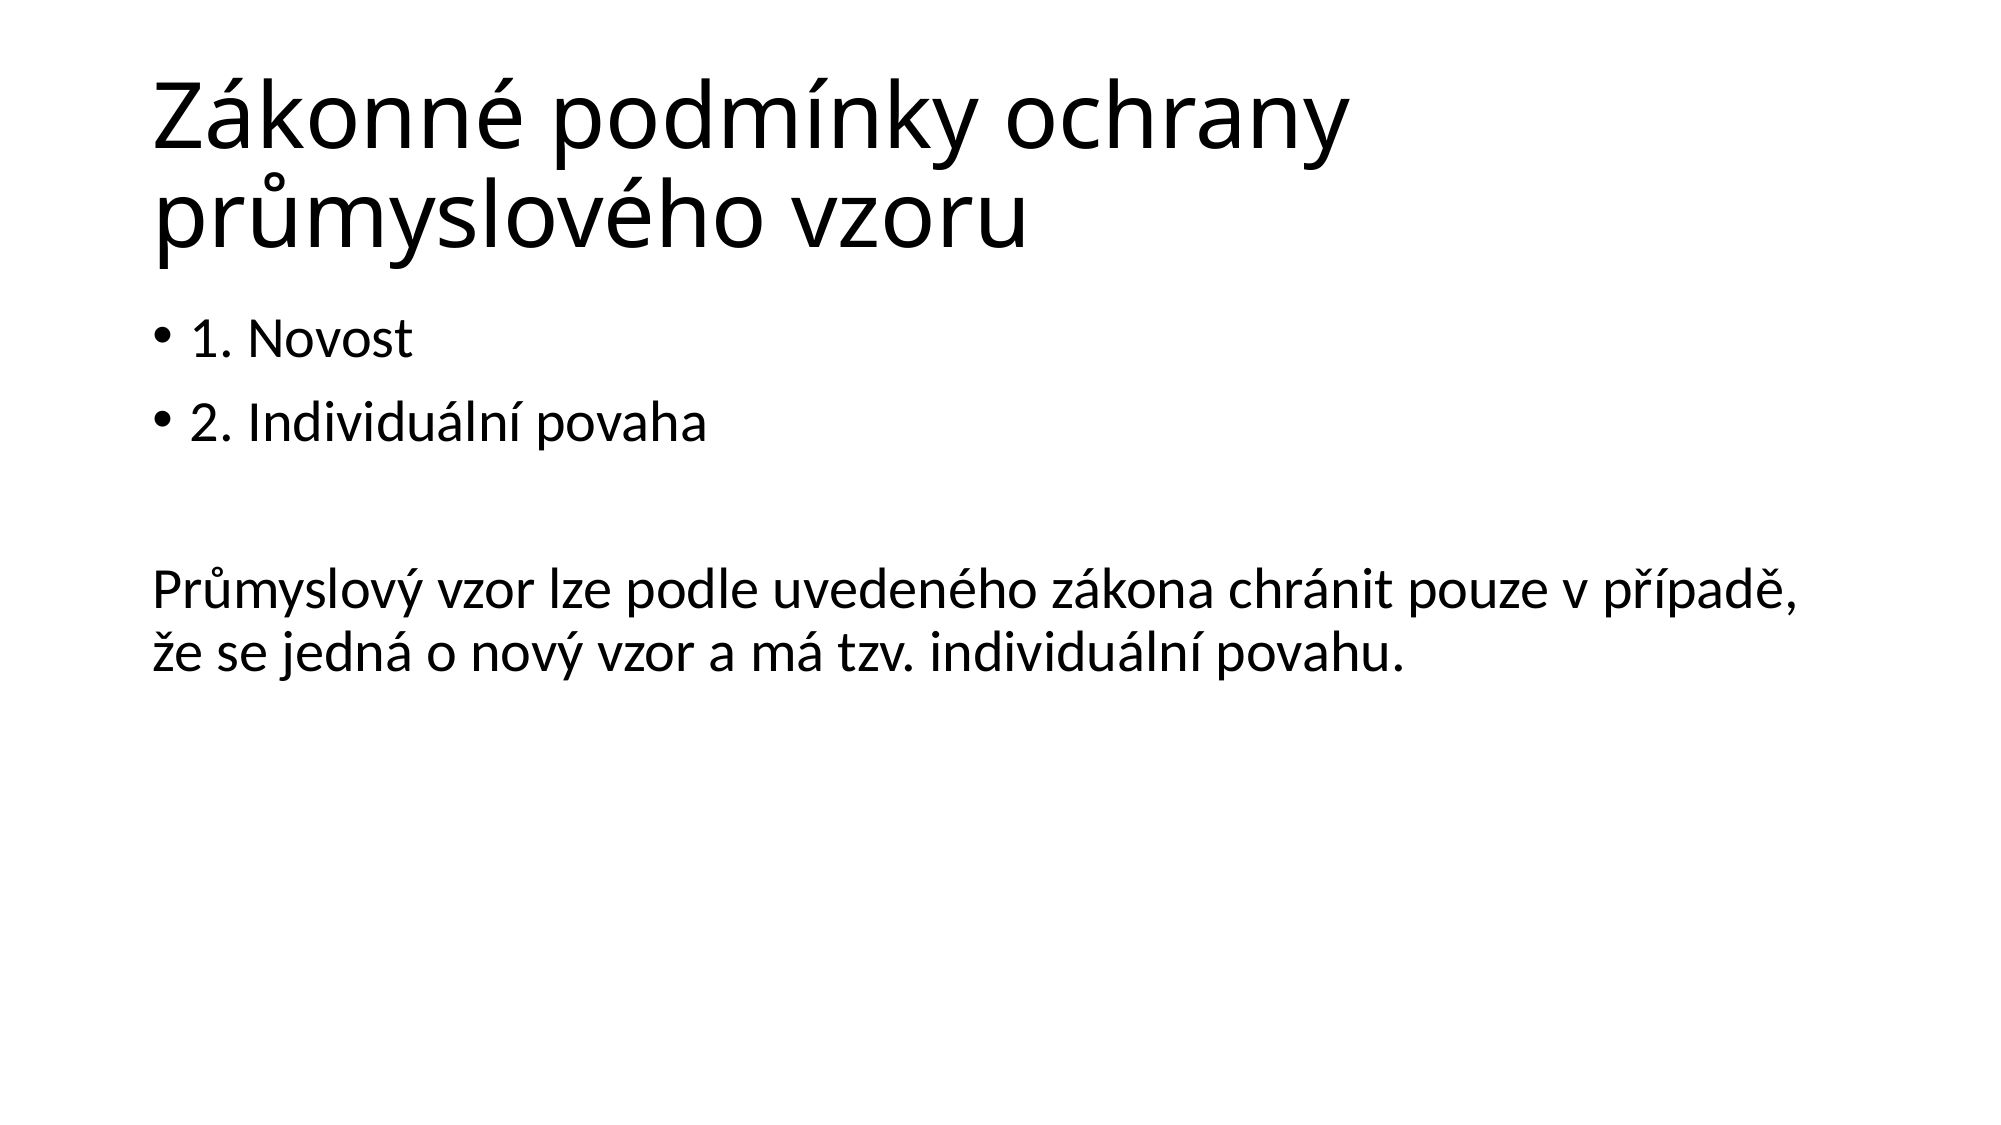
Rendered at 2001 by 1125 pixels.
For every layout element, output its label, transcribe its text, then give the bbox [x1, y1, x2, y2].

title Zákonné podmínky ochrany průmyslového vzoru [137, 59, 1863, 278]
list 1. Novost 2. Individuální povaha Průmyslový vzor lze podle uvedeného zákona chránit pouze v případě, že se jedná o nový vzor a má tzv. individuální povahu. [137, 299, 1863, 1014]
